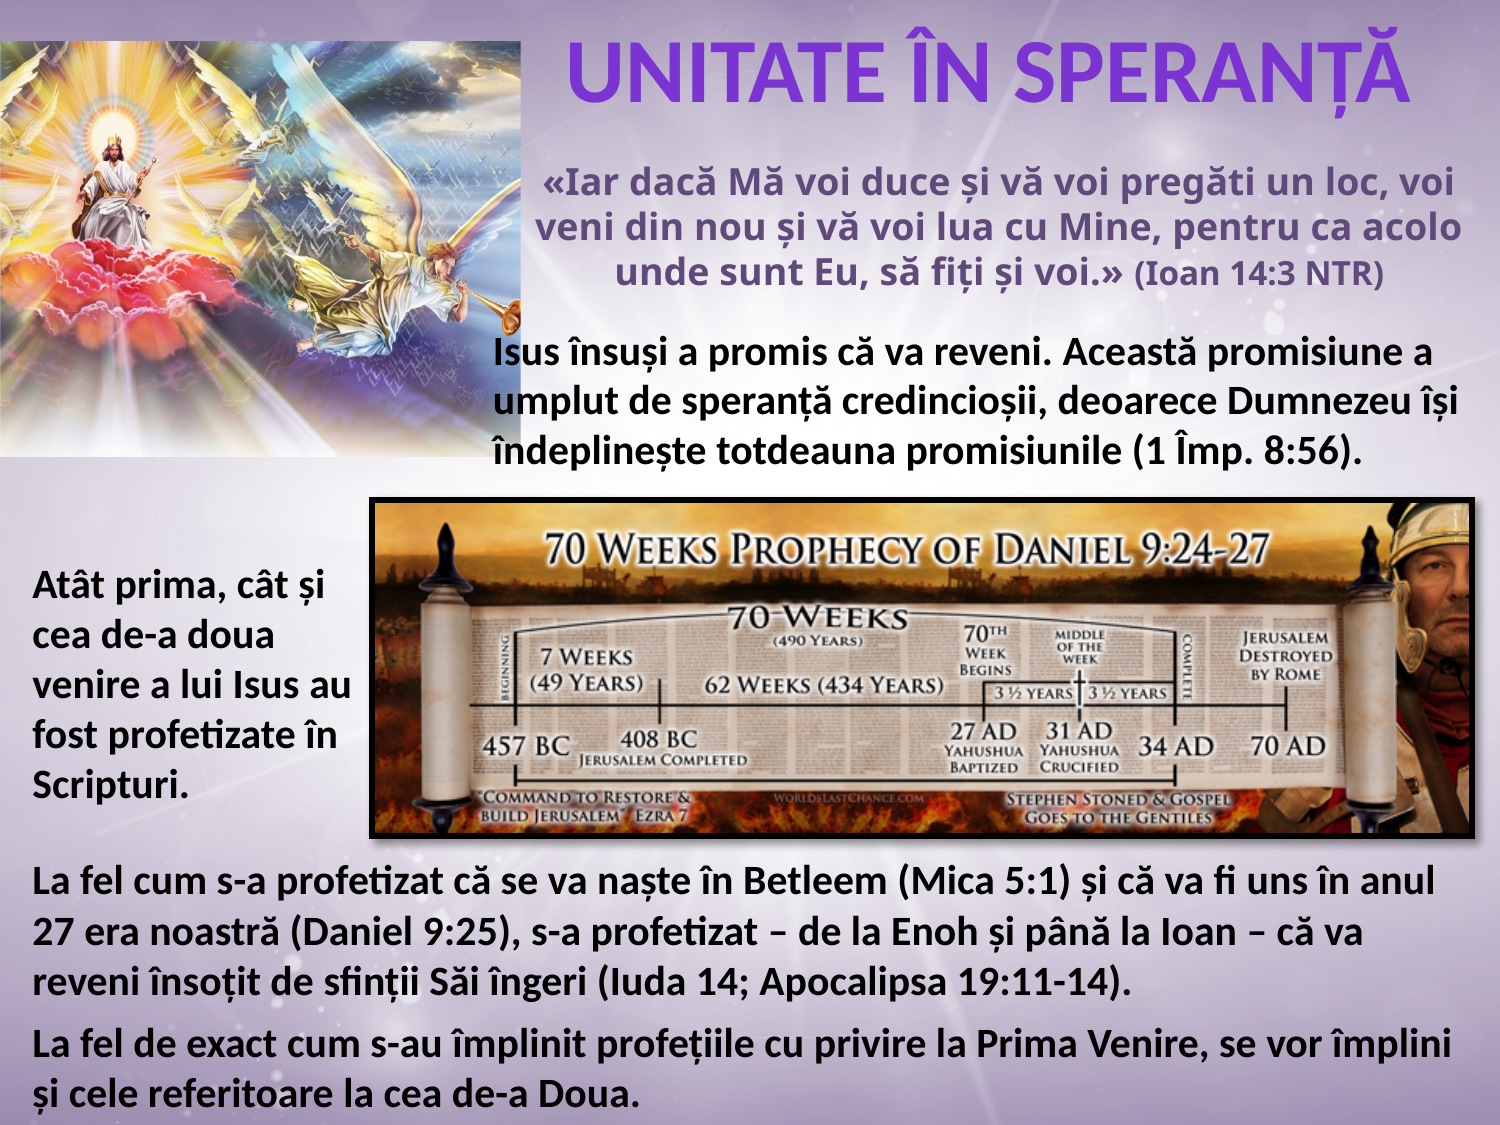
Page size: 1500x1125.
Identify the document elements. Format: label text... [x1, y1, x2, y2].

text_box UNITATE ÎN SPERANŢĂ [478, 3, 1500, 128]
text_box La fel cum s-a profetizat că se va naşte în Betleem (Mica 5:1) şi că va fi uns în anul 27 era noastră (Daniel 9:25), s-a profetizat – de la Enoh şi până la Ioan – că va reveni însoţit de sfinţii Săi îngeri (Iuda 14; Apocalipsa 19:11-14). La fel de exact cum s-au împlinit profeţiile cu privire la Prima Venire, se vor împlini şi cele referitoare la cea de-a Doua. [17, 846, 1487, 1124]
picture [374, 503, 1470, 834]
text_box Atât prima, cât şi cea de-a doua venire a lui Isus au fost profetizate în Scripturi. [17, 549, 369, 815]
text_box Isus însuşi a promis că va reveni. Această promisiune a umplut de speranţă credincioşii, deoarece Dumnezeu îşi îndeplineşte totdeauna promisiunile (1 Împ. 8:56). [478, 315, 1478, 481]
picture [0, 40, 521, 457]
text_box «Iar dacă Mă voi duce şi vă voi pregăti un loc, voi veni din nou şi vă voi lua cu Mine, pentru ca acolo unde sunt Eu, să fiţi şi voi.» (Ioan 14:3 NTR) [526, 150, 1499, 300]
